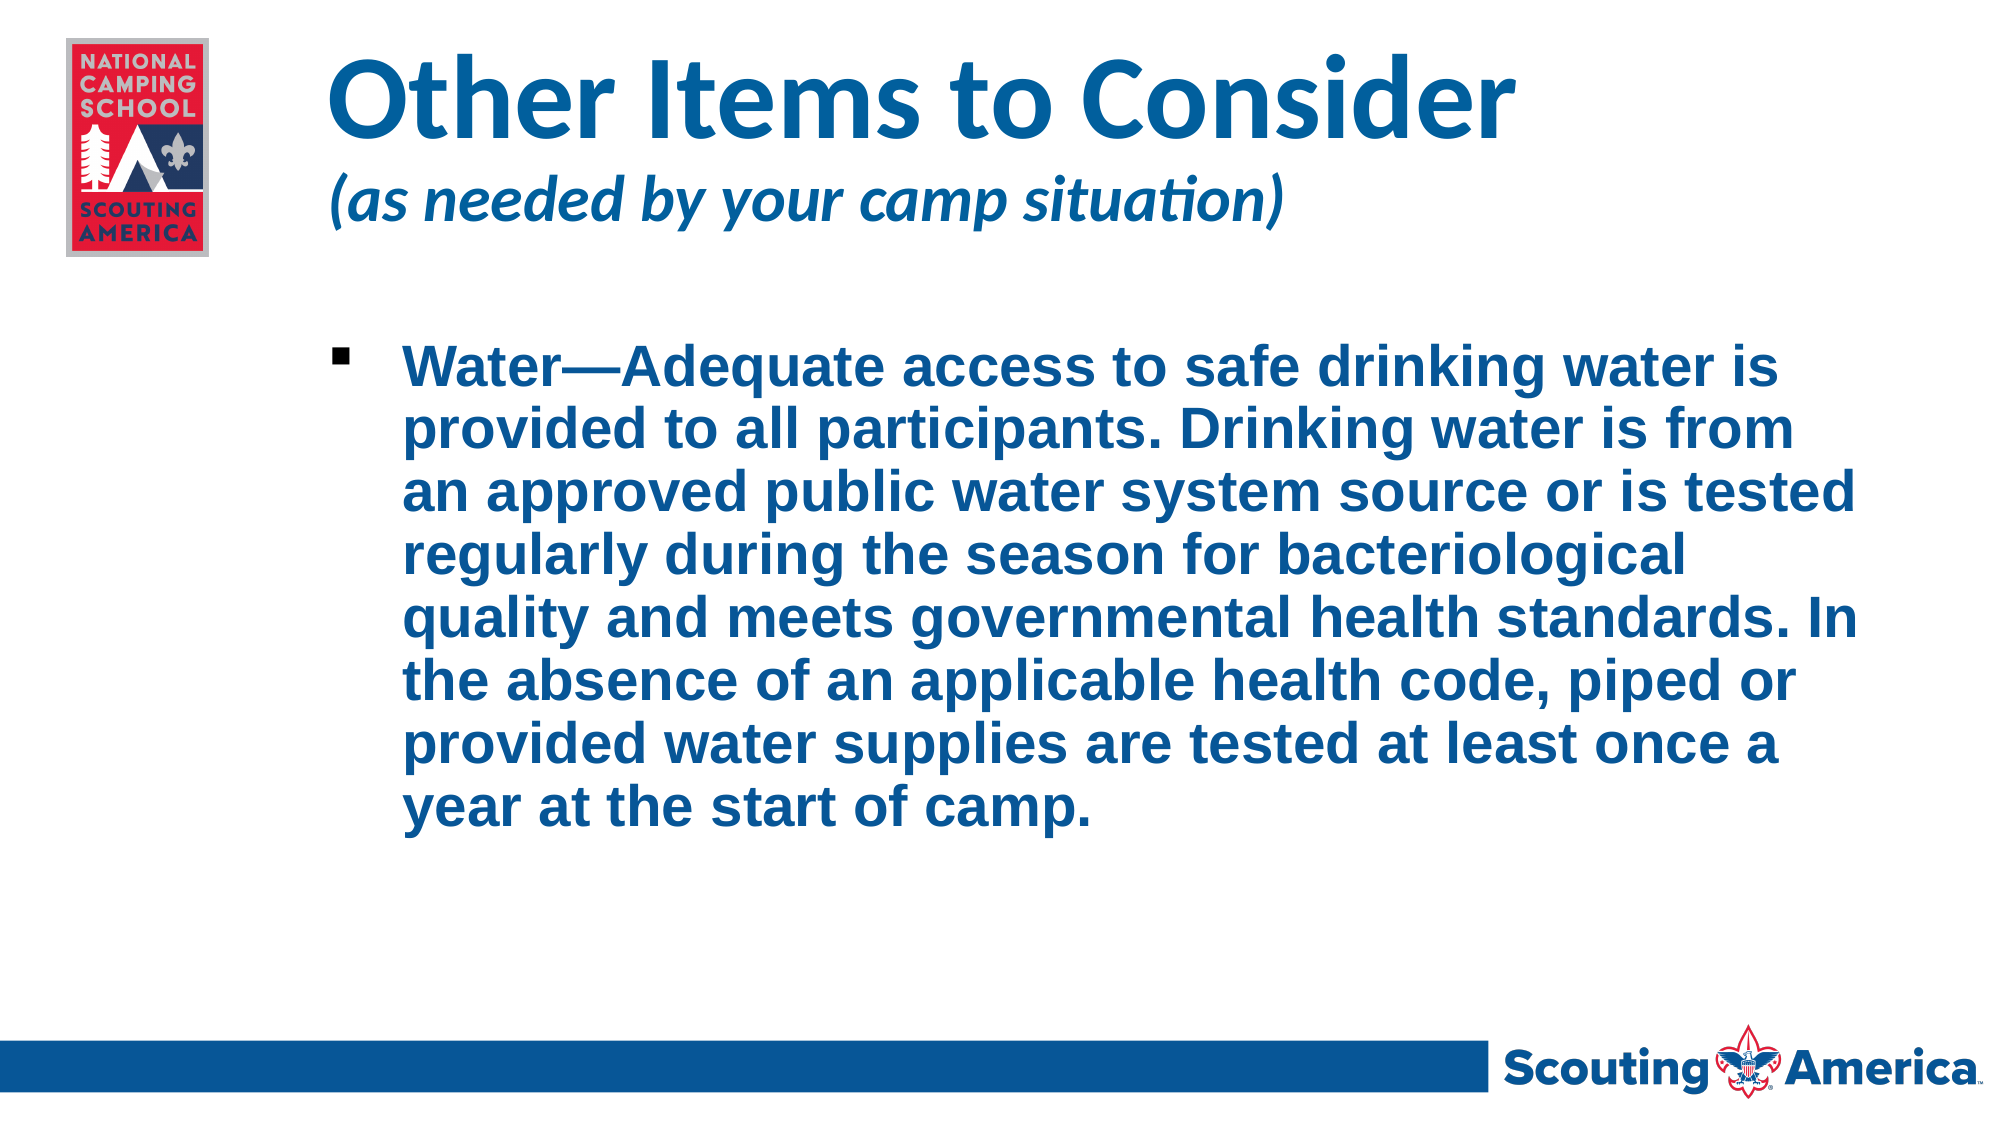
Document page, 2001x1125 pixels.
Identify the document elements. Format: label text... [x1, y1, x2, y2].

picture [66, 38, 209, 257]
title Other Items to Consider (as needed by your camp situation) [312, 26, 1938, 245]
picture [1504, 1024, 1984, 1099]
list Water—Adequate access to safe drinking water is provided to all participants. Drinking water is from an approved public water system source or is tested regularly during the season for bacteriological quality and meets governmental health standards. In the absence of an applicable health code, piped or provided water supplies are tested at least once a year at the start of camp. [312, 328, 1882, 985]
